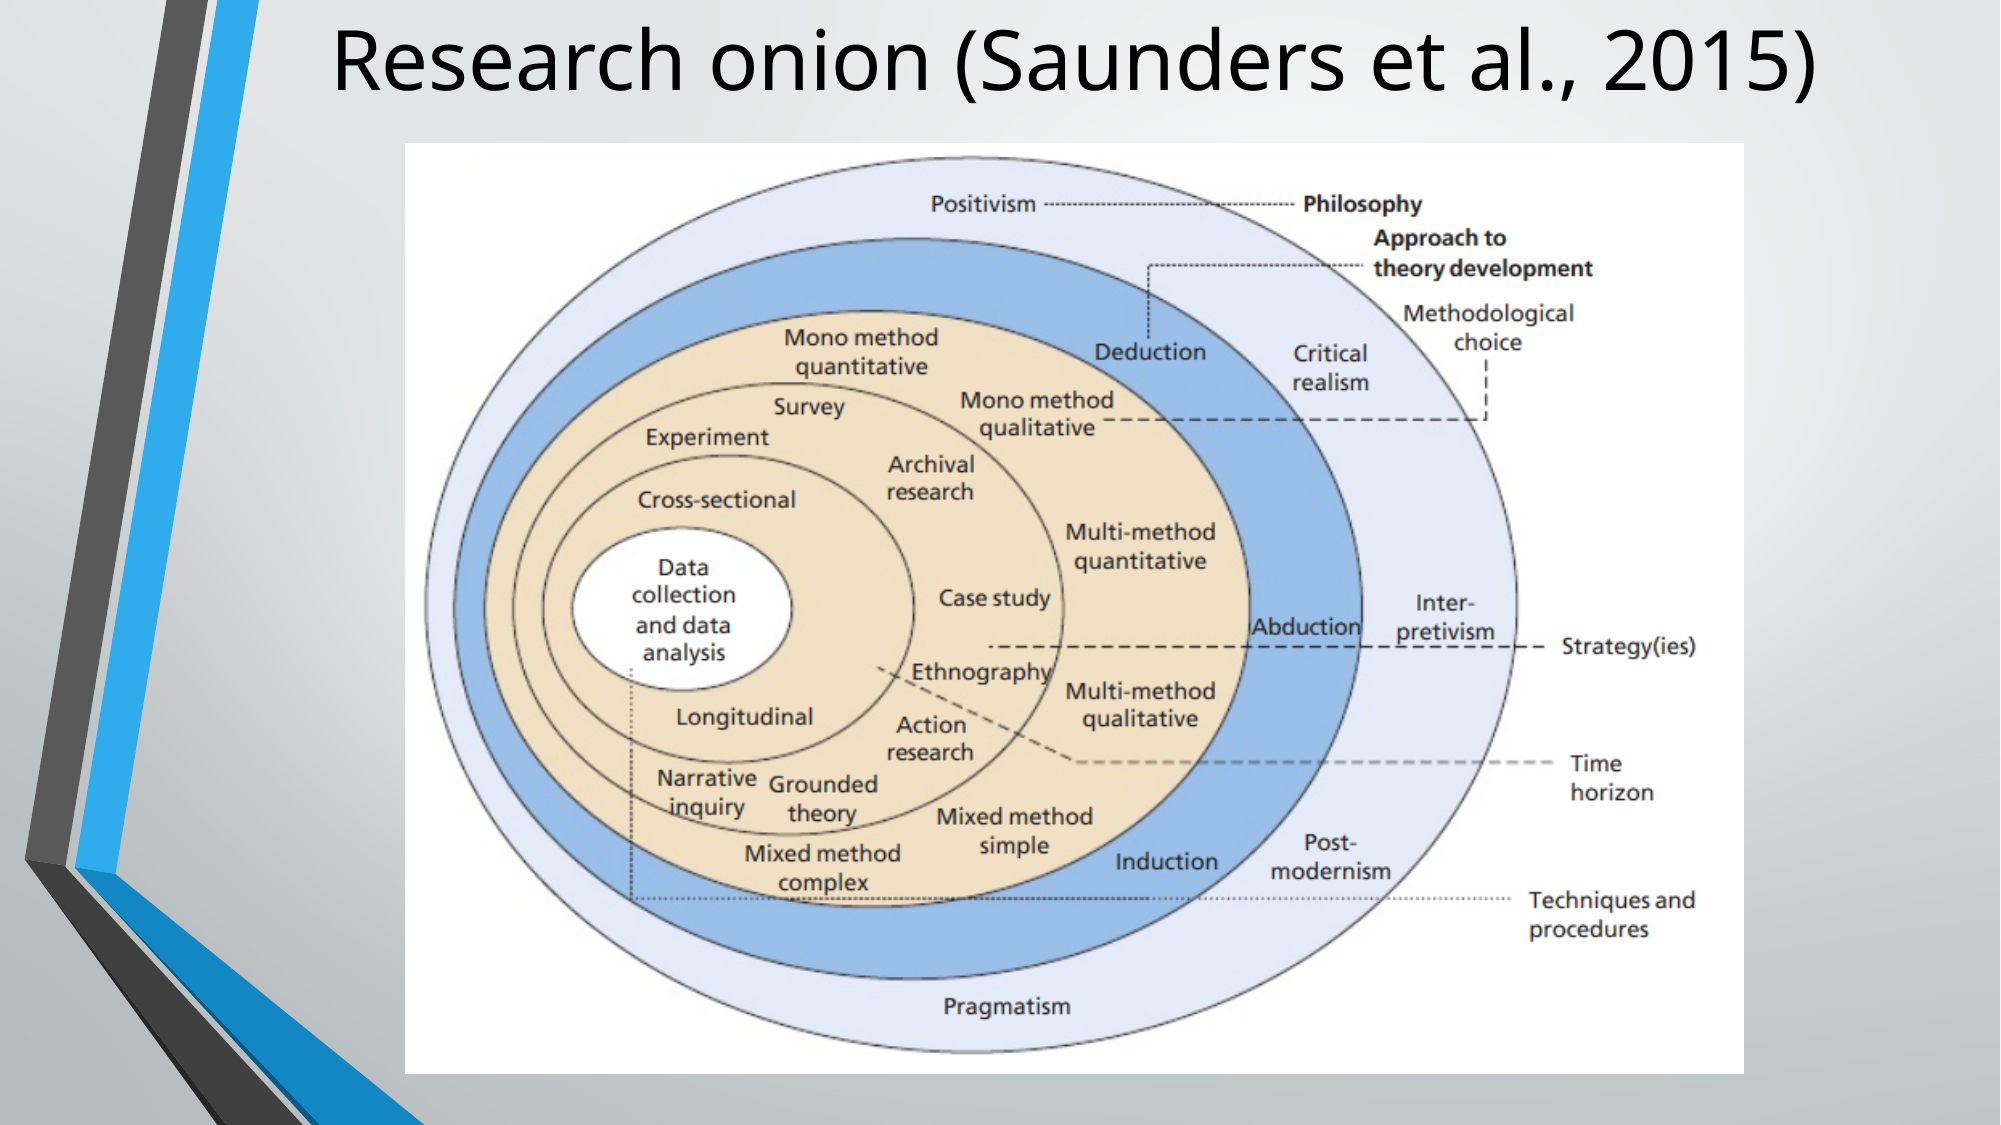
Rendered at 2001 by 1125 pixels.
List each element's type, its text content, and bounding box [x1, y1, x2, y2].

title Research onion (Saunders et al., 2015) [252, 0, 1897, 288]
picture [405, 143, 1744, 1074]
